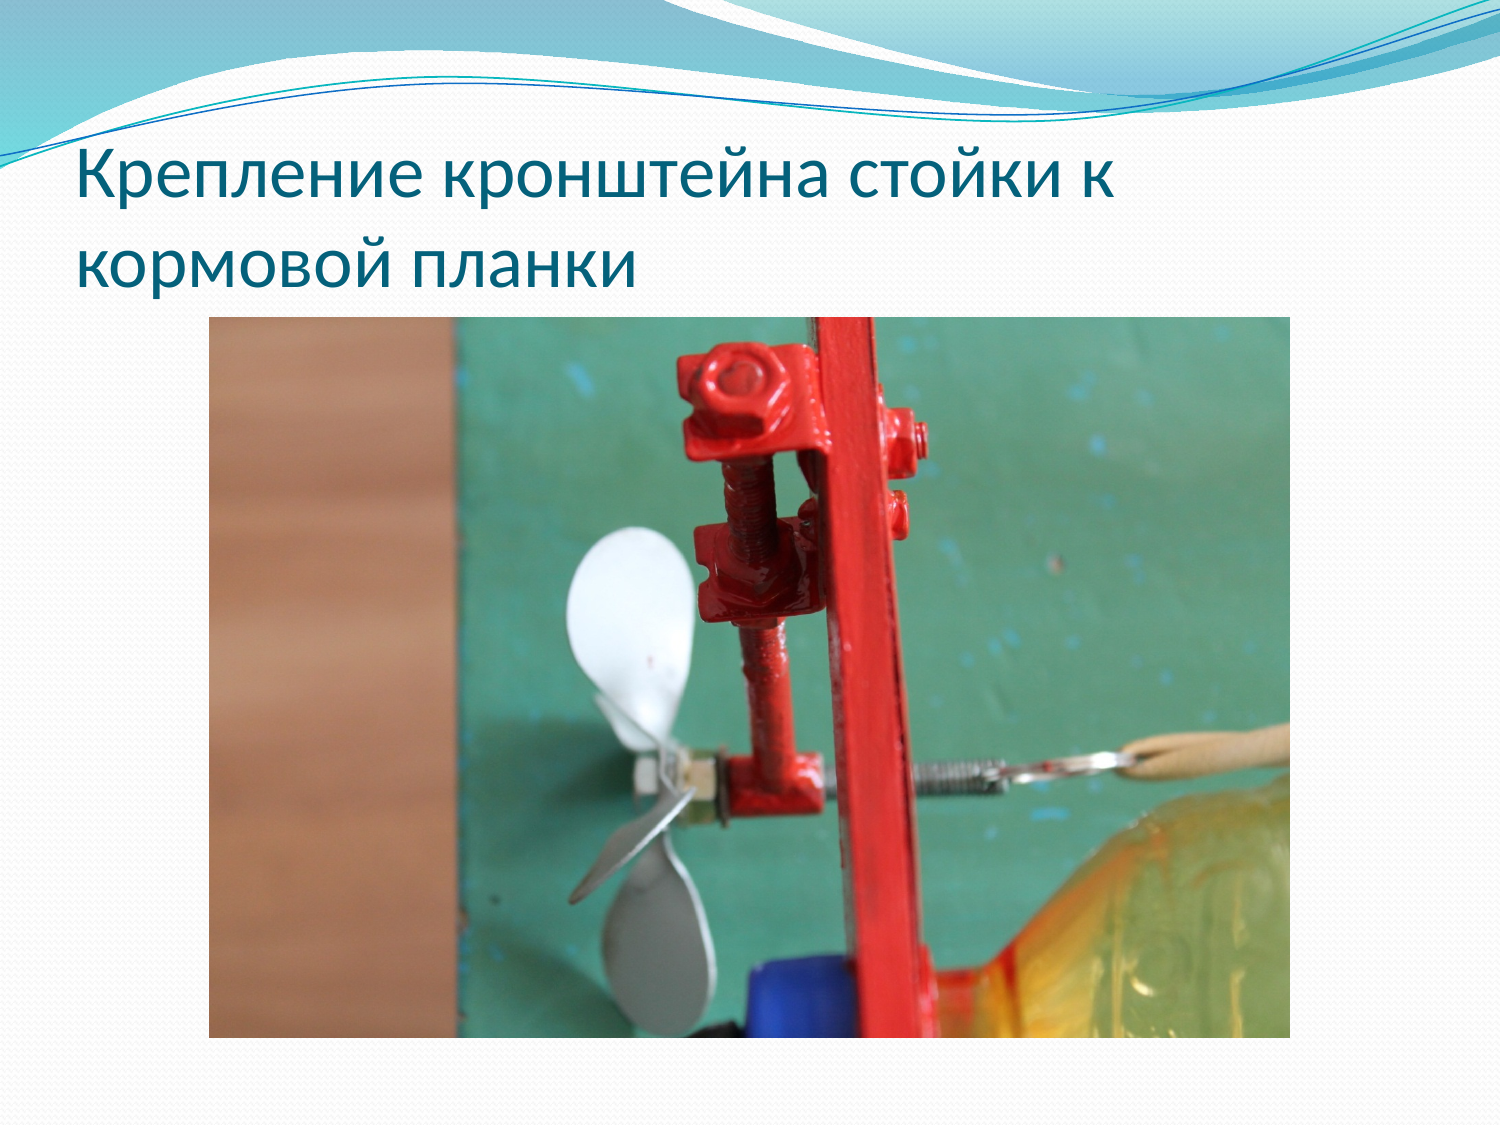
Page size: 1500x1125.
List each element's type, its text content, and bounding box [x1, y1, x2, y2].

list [209, 317, 1291, 1038]
title Крепление кронштейна стойки к кормовой планки [75, 115, 1425, 303]
